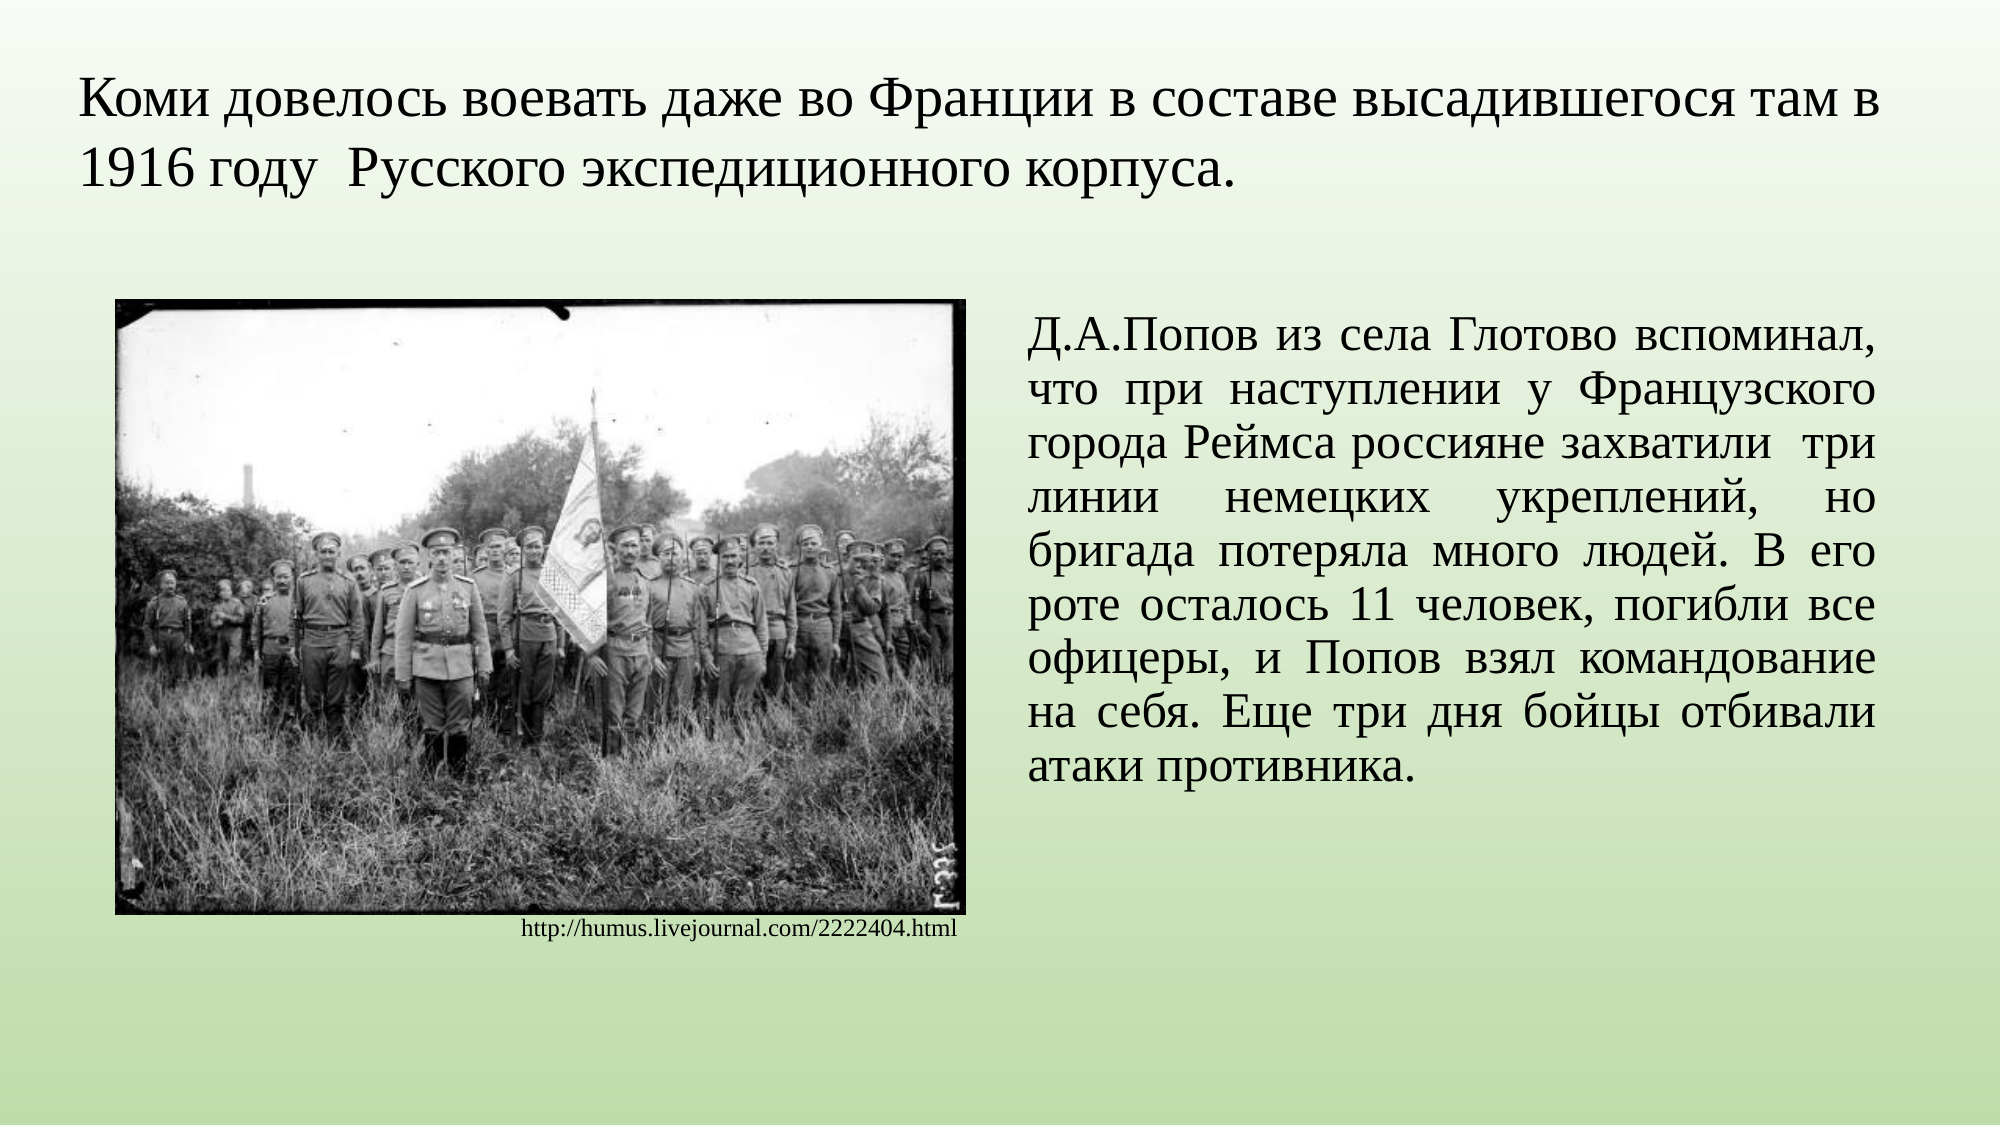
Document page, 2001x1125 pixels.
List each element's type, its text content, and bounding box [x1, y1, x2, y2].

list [115, 299, 966, 915]
text_box Коми довелось воевать даже во Франции в составе высадившегося там в 1916 году Русского экспедиционного корпуса. [63, 50, 1962, 206]
list Д.А.Попов из села Глотово вспоминал, что при наступлении у Французского города Реймса россияне захватили три линии немецких укреплений, но бригада потеряла много людей. В его роте осталось 11 человек, погибли все офицеры, и Попов взял командование на себя. Еще три дня бойцы отбивали атаки противника. [1012, 299, 1892, 1014]
text_box http://humus.livejournal.com/2222404.html [506, 903, 974, 949]
